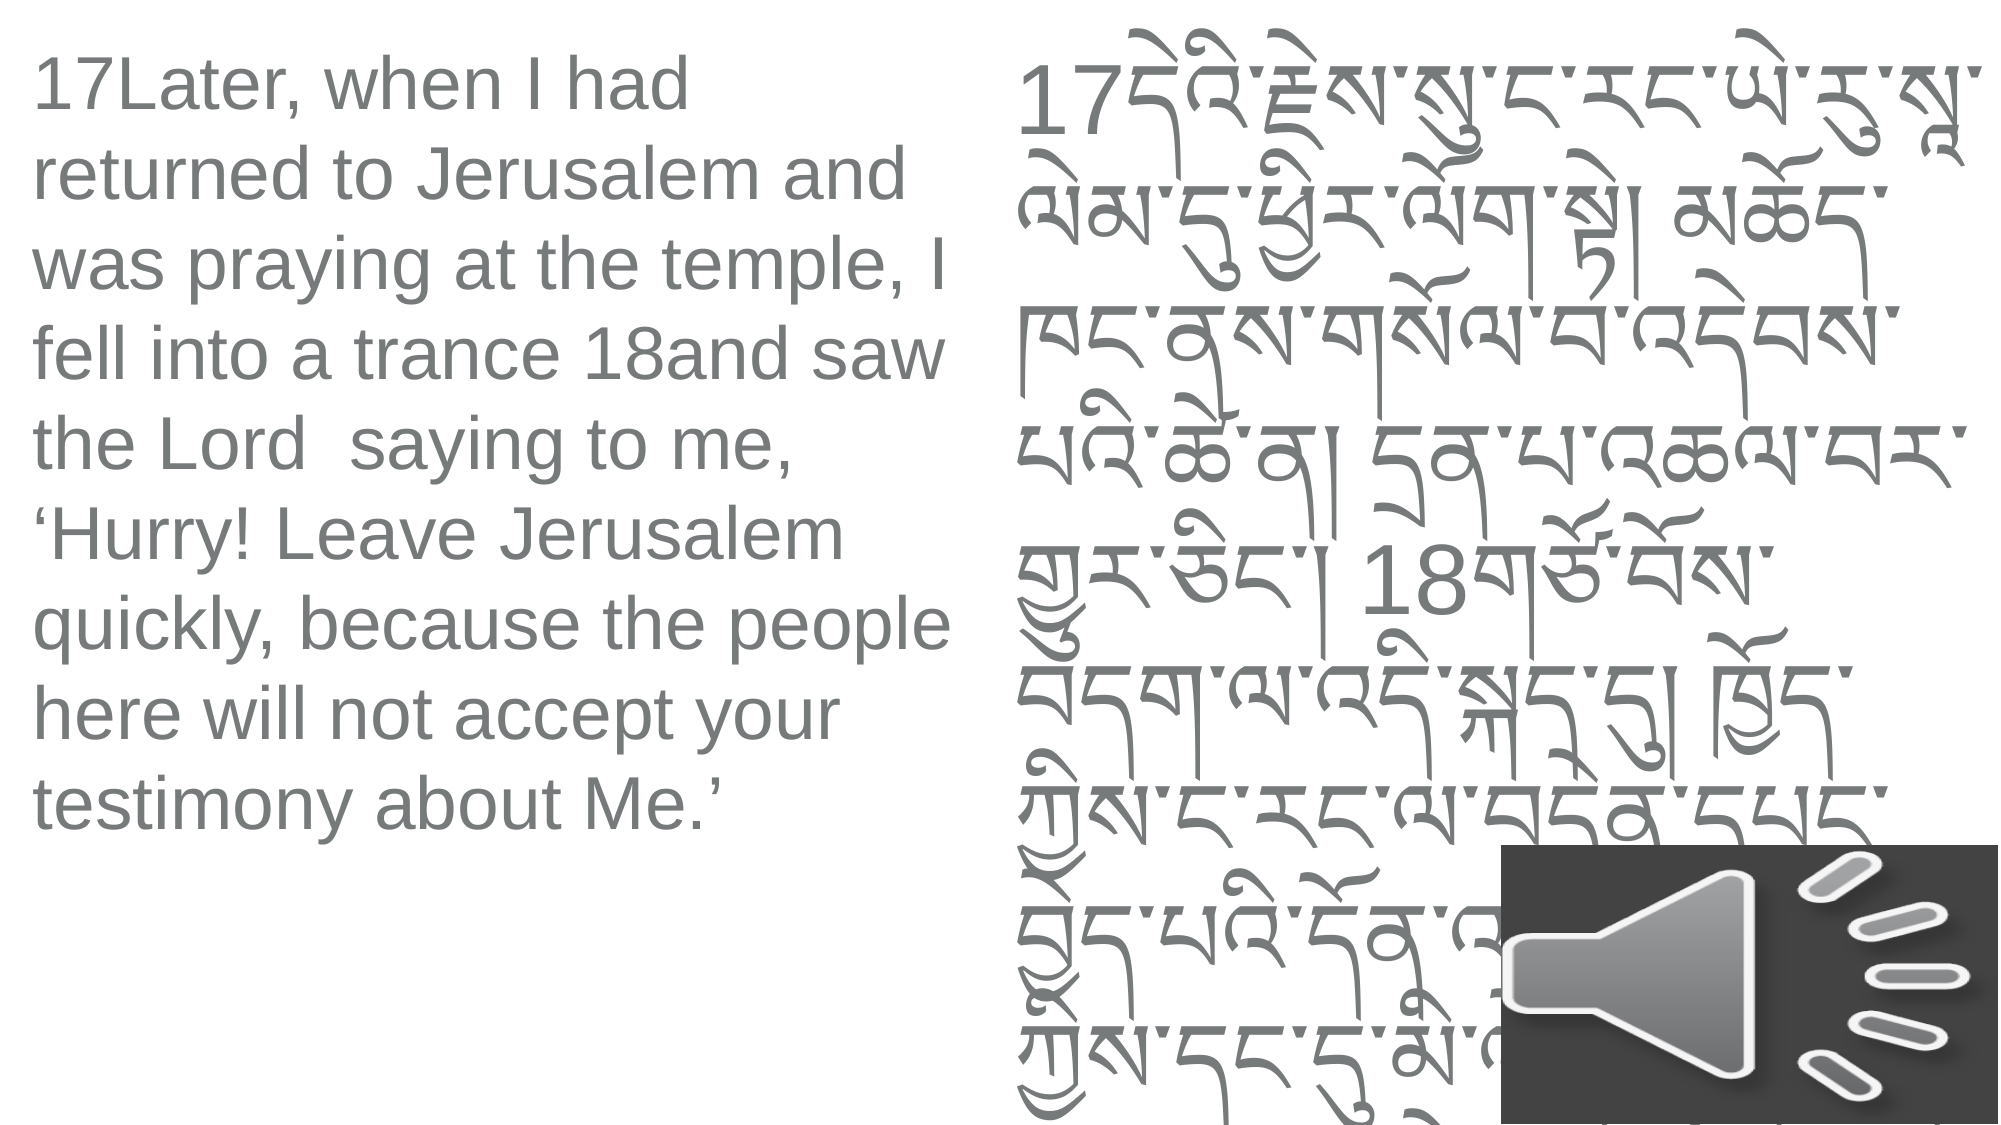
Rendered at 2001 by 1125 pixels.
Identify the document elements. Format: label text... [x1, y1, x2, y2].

text_box 17Later, when I had returned to Jerusalem and was praying at the temple, I fell into a trance 18and saw the Lord saying to me, ‘Hurry! Leave Jerusalem quickly, because the people here will not accept your testimony about Me.’ [18, 27, 973, 1104]
text_box 17དེའི་རྗེས་སུ་ང་རང་ཡེ་རུ་སཱ་ལེམ་དུ་ཕྱིར་ལོག༌སྟེ། མཆོད་ཁང་ནས་གསོལ་བ་འདེབས་པའི་ཚེ༌ན། དྲན་པ་འཆལ་བར་གྱུར་ཅིང༌། 18གཙོ་བོས་བདག་ལ་འདི་སྐད༌དུ། ཁྱོད་ཀྱིས་ང་རང་ལ་བདེན་དཔང་བྱེད་པའི་དོན་འདི་མི་དེ་རྣམས་ཀྱིས་དང་དུ་མི་ལེན༌པས། ཁྱོད་རང་མྱུར་དུ་ཡེ་རུ་སཱ་ལེམ་དང་འབྲལ་བར་གྱིས་ཞེས་གསུངས་པ་མཐོང་ལམ་དུ་མངོན་ནོ།། [999, 27, 2000, 1104]
picture [1500, 843, 2000, 1125]
